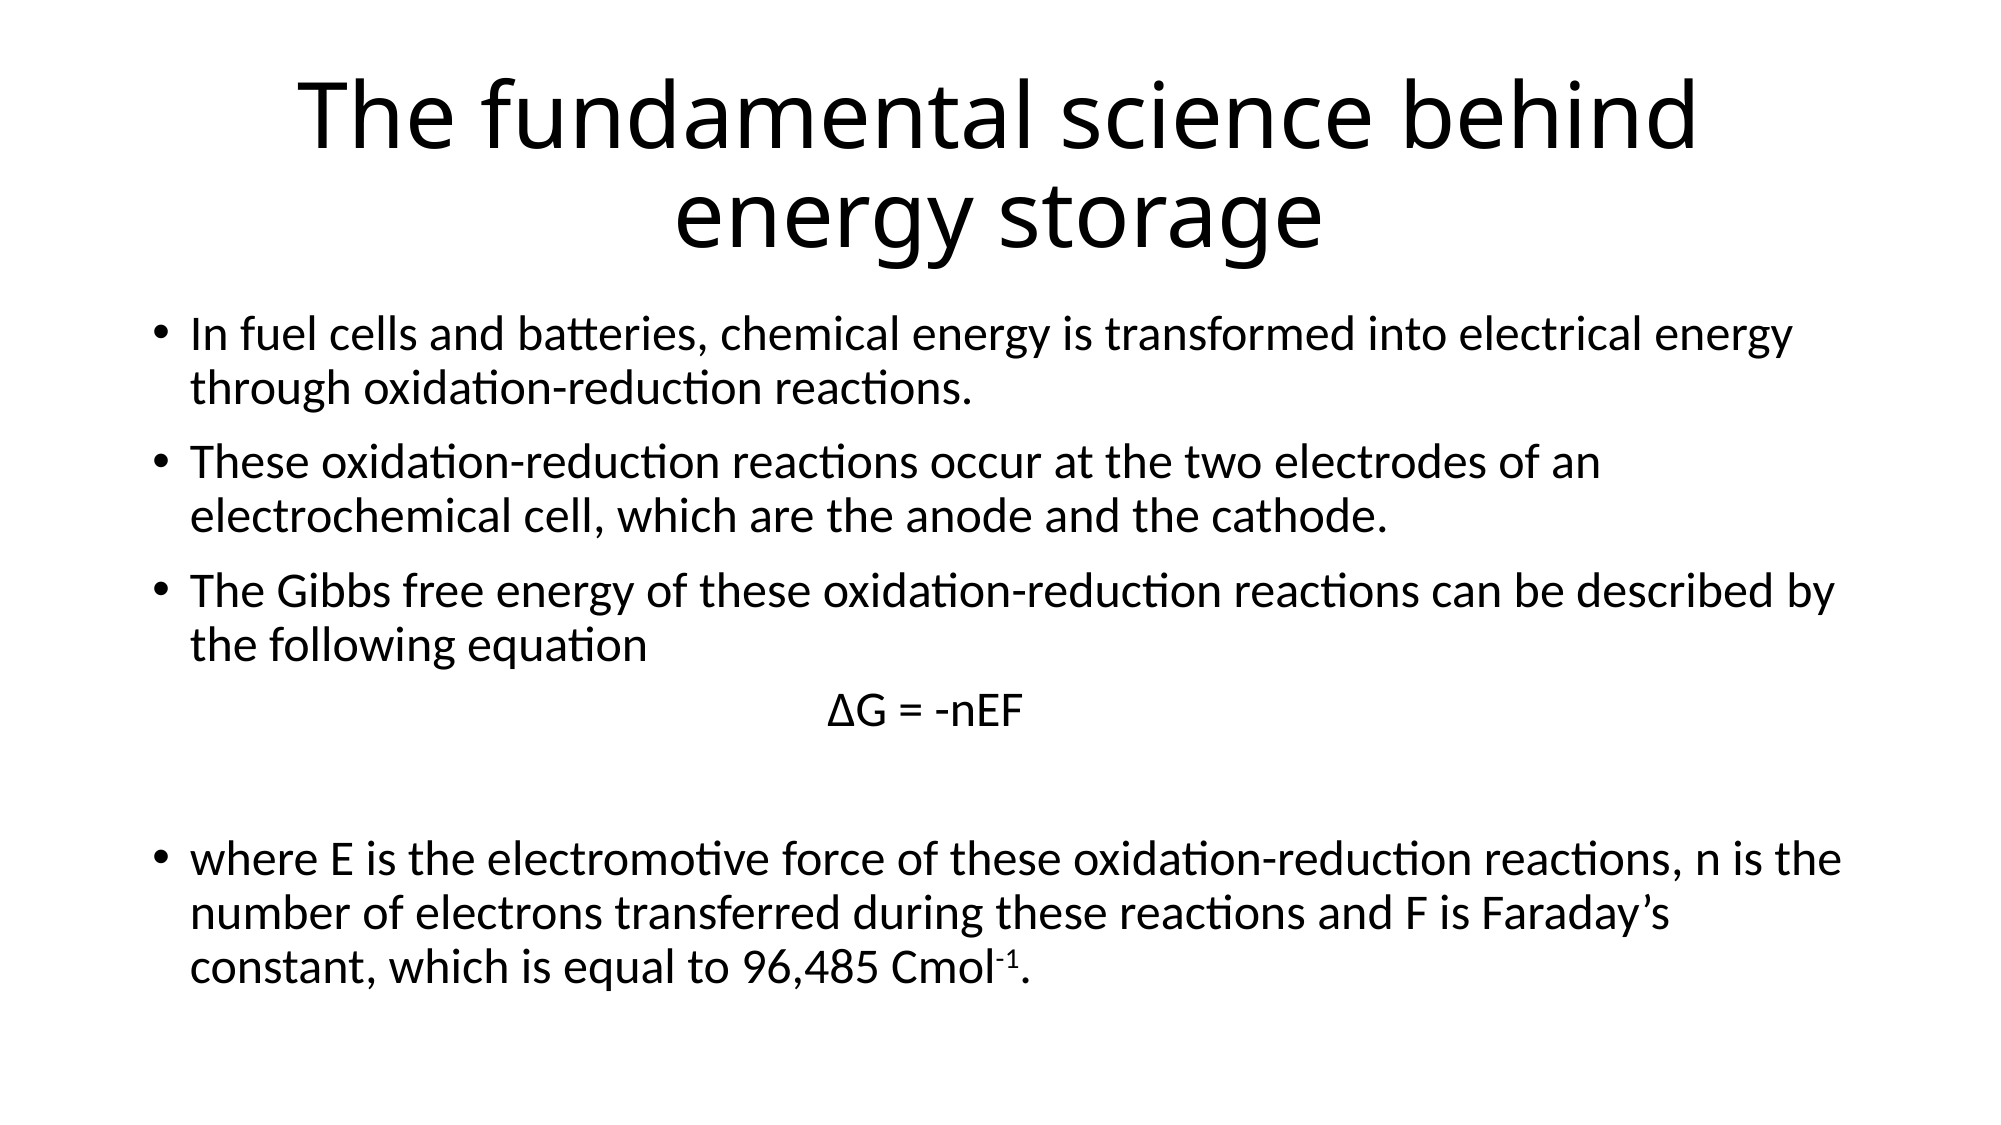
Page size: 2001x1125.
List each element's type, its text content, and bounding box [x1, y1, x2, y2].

list In fuel cells and batteries, chemical energy is transformed into electrical energy through oxidation-reduction reactions. These oxidation-reduction reactions occur at the two electrodes of an electrochemical cell, which are the anode and the cathode. The Gibbs free energy of these oxidation-reduction reactions can be described by the following equation ΔG = -nEF where E is the electromotive force of these oxidation-reduction reactions, n is the number of electrons transferred during these reactions and F is Faraday’s constant, which is equal to 96,485 Cmol-1. [137, 299, 1863, 1014]
title The fundamental science behind energy storage [137, 59, 1863, 278]
